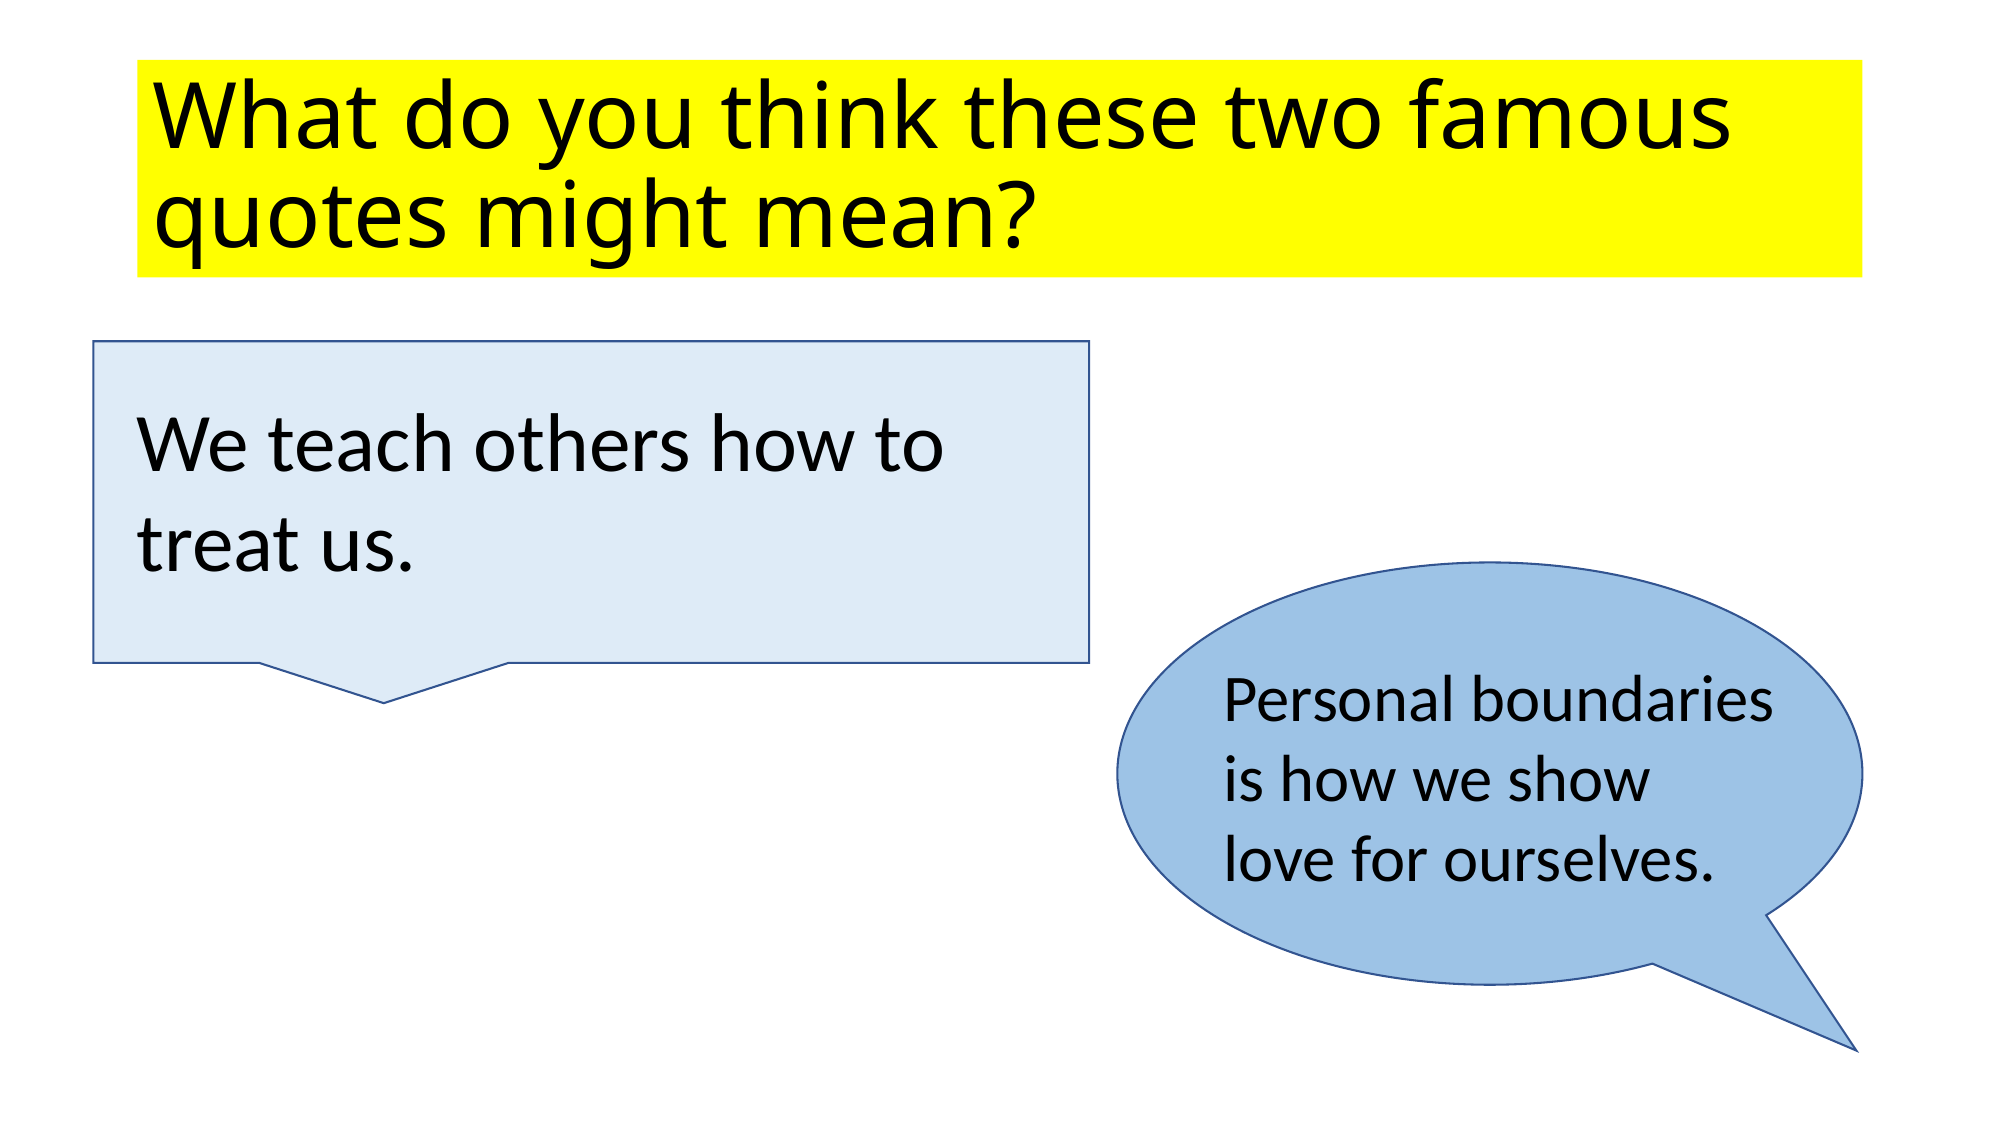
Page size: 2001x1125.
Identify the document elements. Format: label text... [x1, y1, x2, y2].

text_box [92, 340, 1091, 705]
text_box [1116, 561, 1860, 1053]
text_box We teach others how to treat us. [121, 380, 1055, 596]
title What do you think these two famous quotes might mean? [137, 59, 1863, 278]
text_box Personal boundaries is how we show love for ourselves. [1208, 647, 1792, 903]
text_box [1792, 648, 1864, 899]
